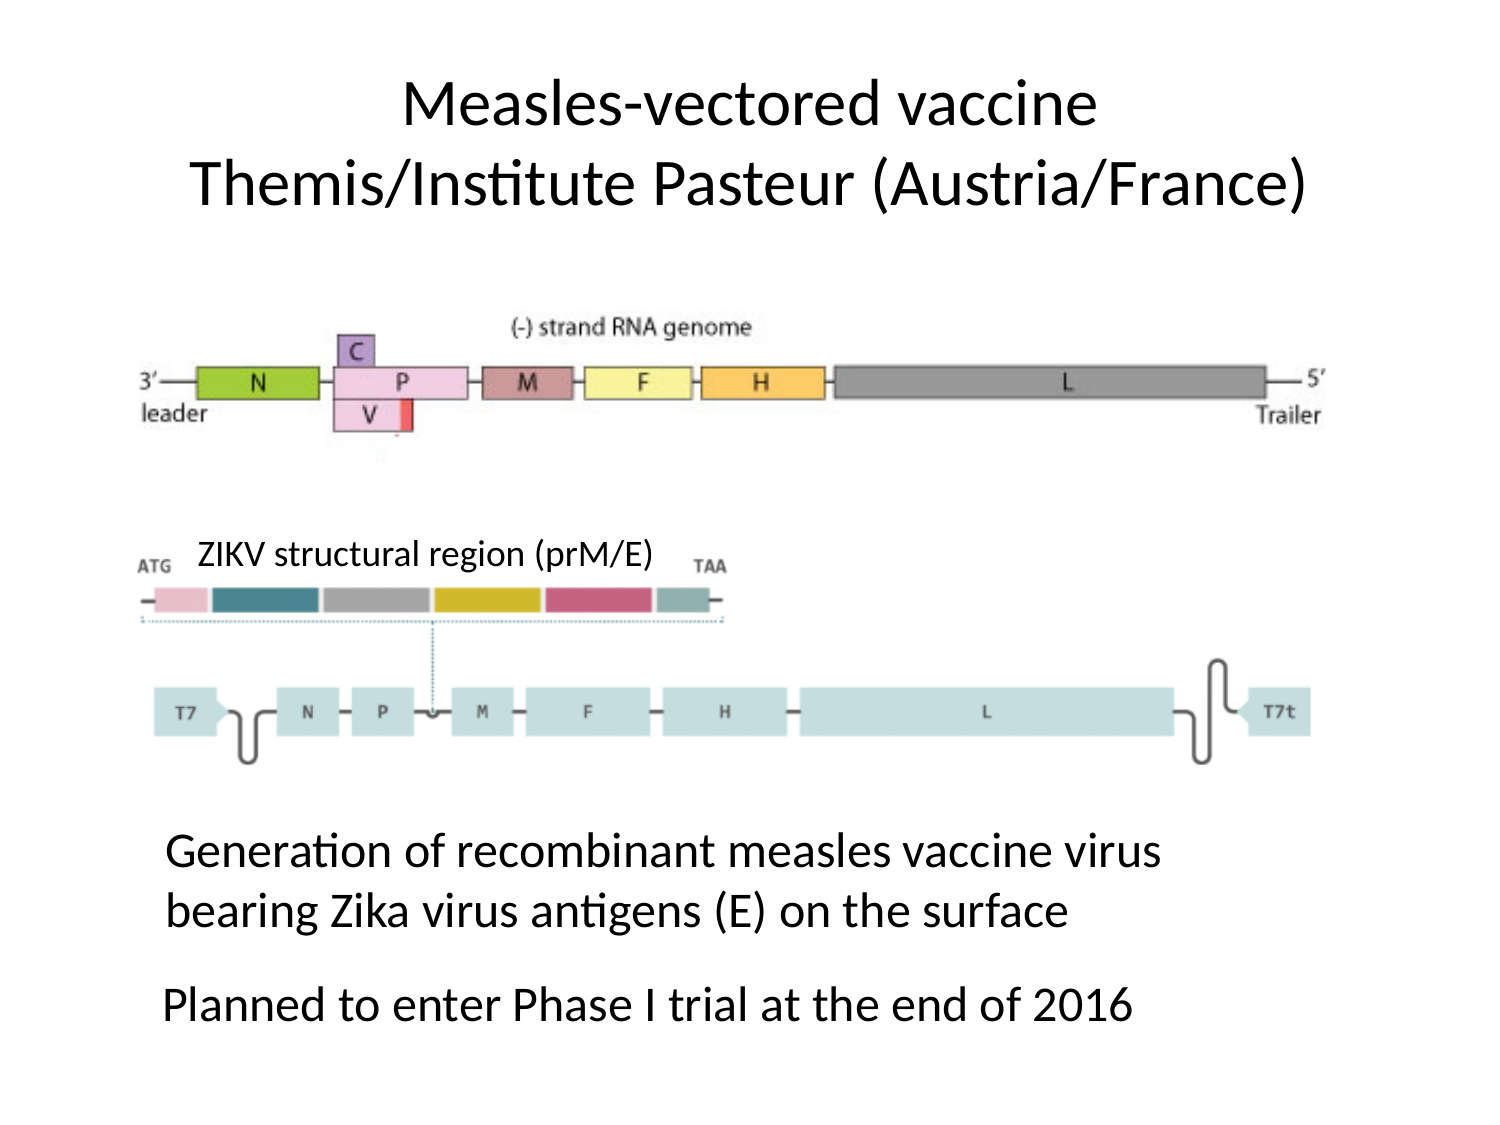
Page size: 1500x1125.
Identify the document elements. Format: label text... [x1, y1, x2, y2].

picture [116, 550, 1336, 788]
text_box Generation of recombinant measles vaccine virus bearing Zika virus antigens (E) on the surface [150, 810, 1285, 946]
text_box Planned to enter Phase I trial at the end of 2016 [147, 964, 1282, 1039]
title Measles-vectored vaccine Themis/Institute Pasteur (Austria/France) [75, 45, 1425, 233]
text_box ZIKV structural region (prM/E) [182, 521, 691, 549]
picture [123, 275, 1361, 465]
